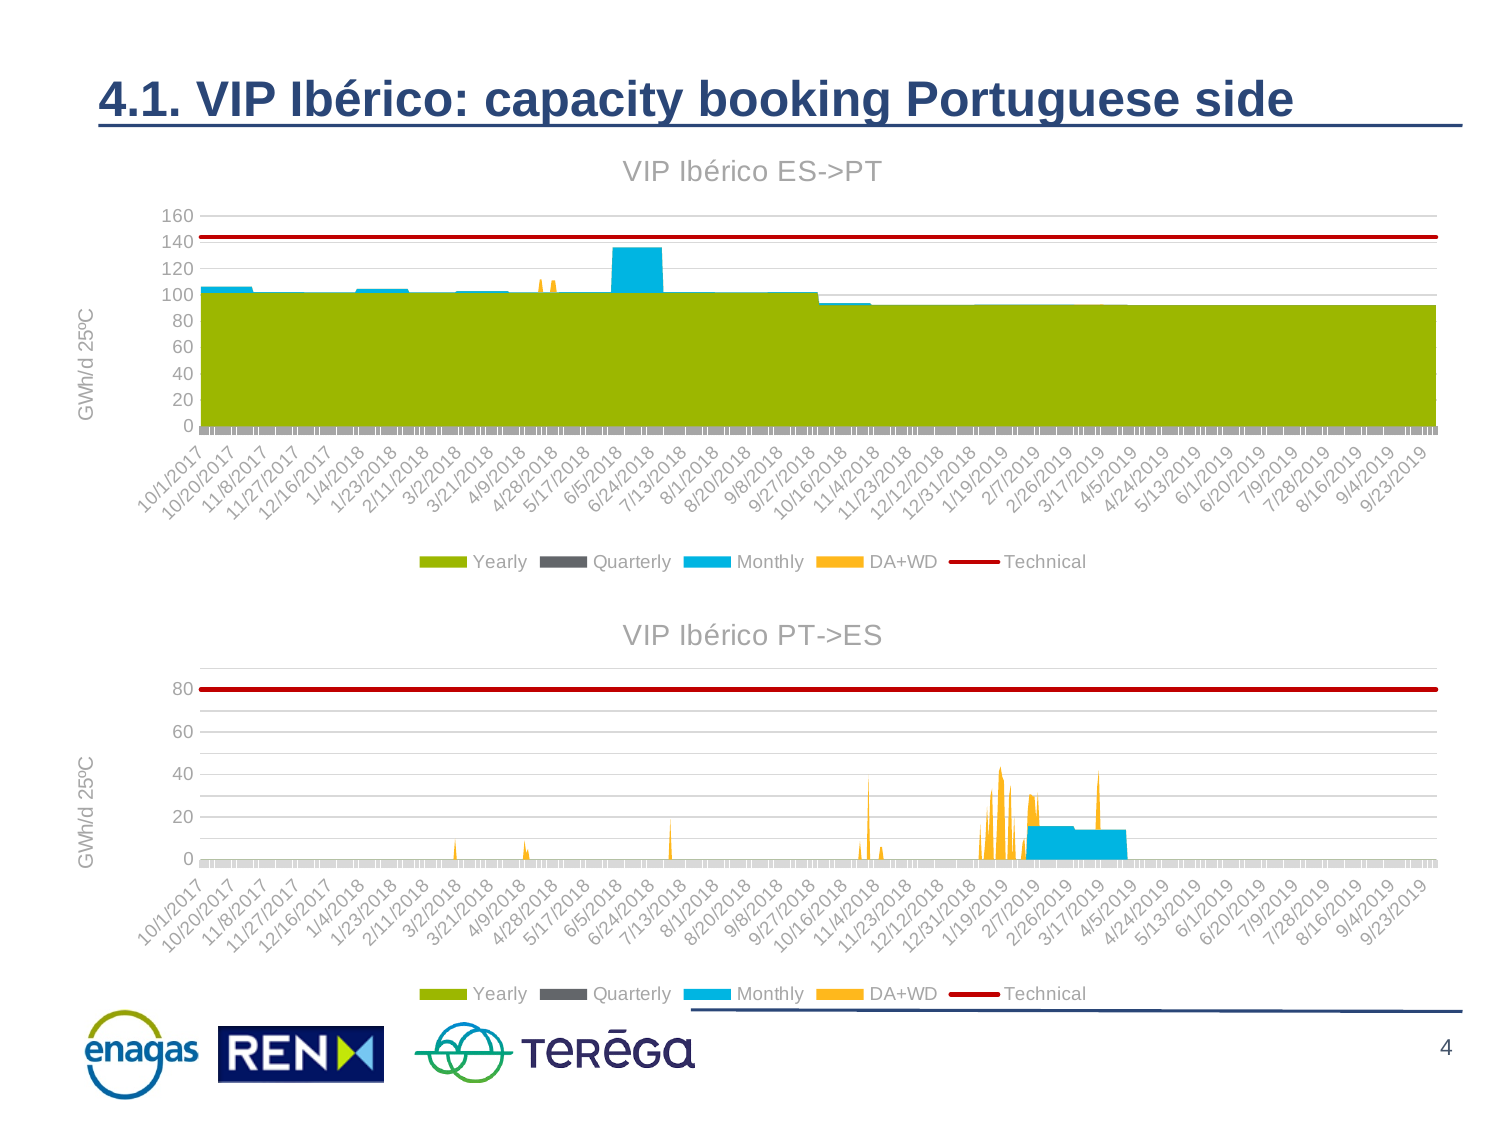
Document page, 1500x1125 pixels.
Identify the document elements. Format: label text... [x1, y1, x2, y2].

chart [41, 593, 1466, 1012]
title 4.1. VIP Ibérico: capacity booking Portuguese side [98, 54, 1466, 115]
picture [407, 1022, 702, 1083]
picture [218, 1026, 384, 1083]
chart [41, 128, 1466, 580]
picture [84, 1012, 199, 1100]
